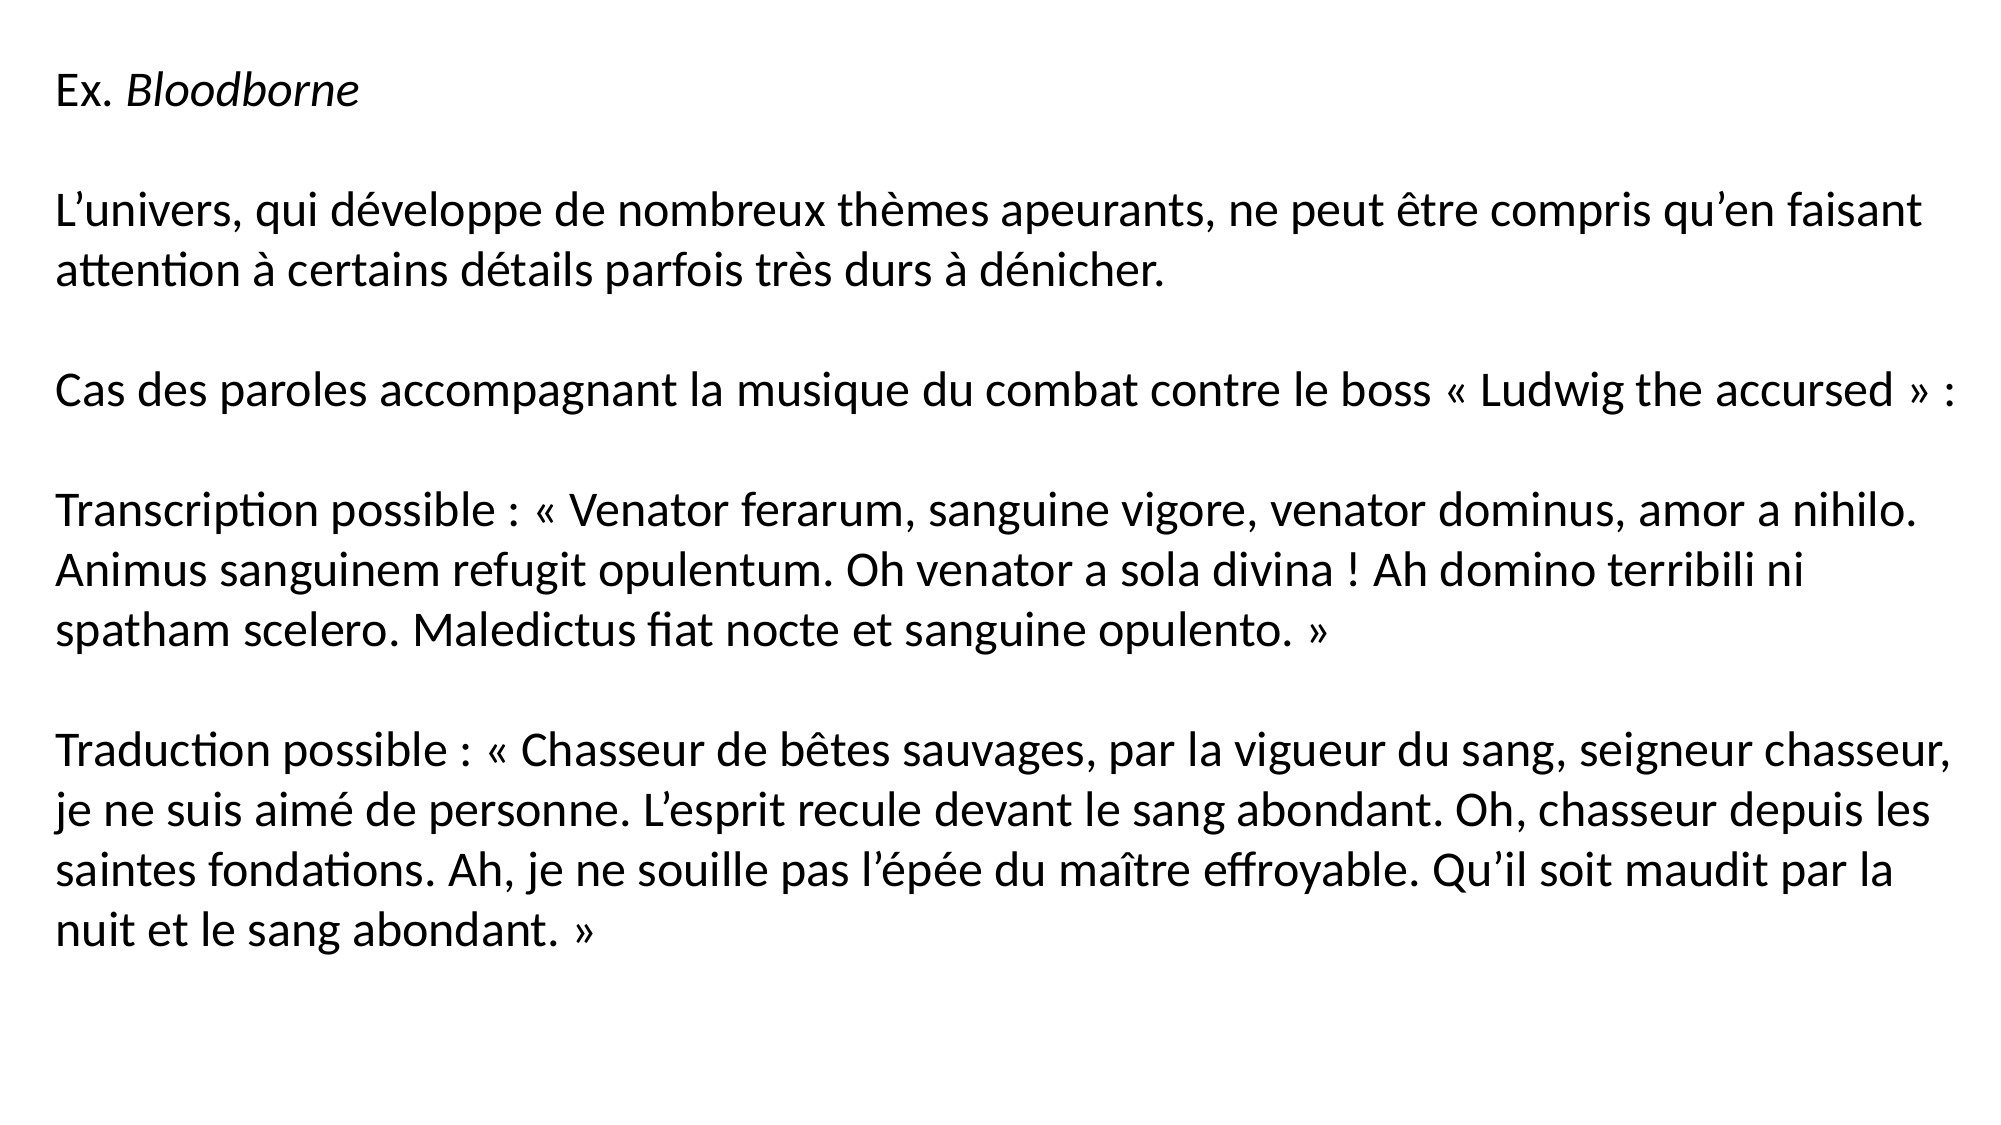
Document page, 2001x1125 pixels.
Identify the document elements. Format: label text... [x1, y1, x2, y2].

text_box Ex. Bloodborne L’univers, qui développe de nombreux thèmes apeurants, ne peut être compris qu’en faisant attention à certains détails parfois très durs à dénicher. Cas des paroles accompagnant la musique du combat contre le boss « Ludwig the accursed » : Transcription possible : « Venator ferarum, sanguine vigore, venator dominus, amor a nihilo. Animus sanguinem refugit opulentum. Oh venator a sola divina ! Ah domino terribili ni spatham scelero. Maledictus fiat nocte et sanguine opulento. » Traduction possible : « Chasseur de bêtes sauvages, par la vigueur du sang, seigneur chasseur, je ne suis aimé de personne. L’esprit recule devant le sang abondant. Oh, chasseur depuis les saintes fondations. Ah, je ne souille pas l’épée du maître effroyable. Qu’il soit maudit par la nuit et le sang abondant. » [40, 48, 1981, 1084]
